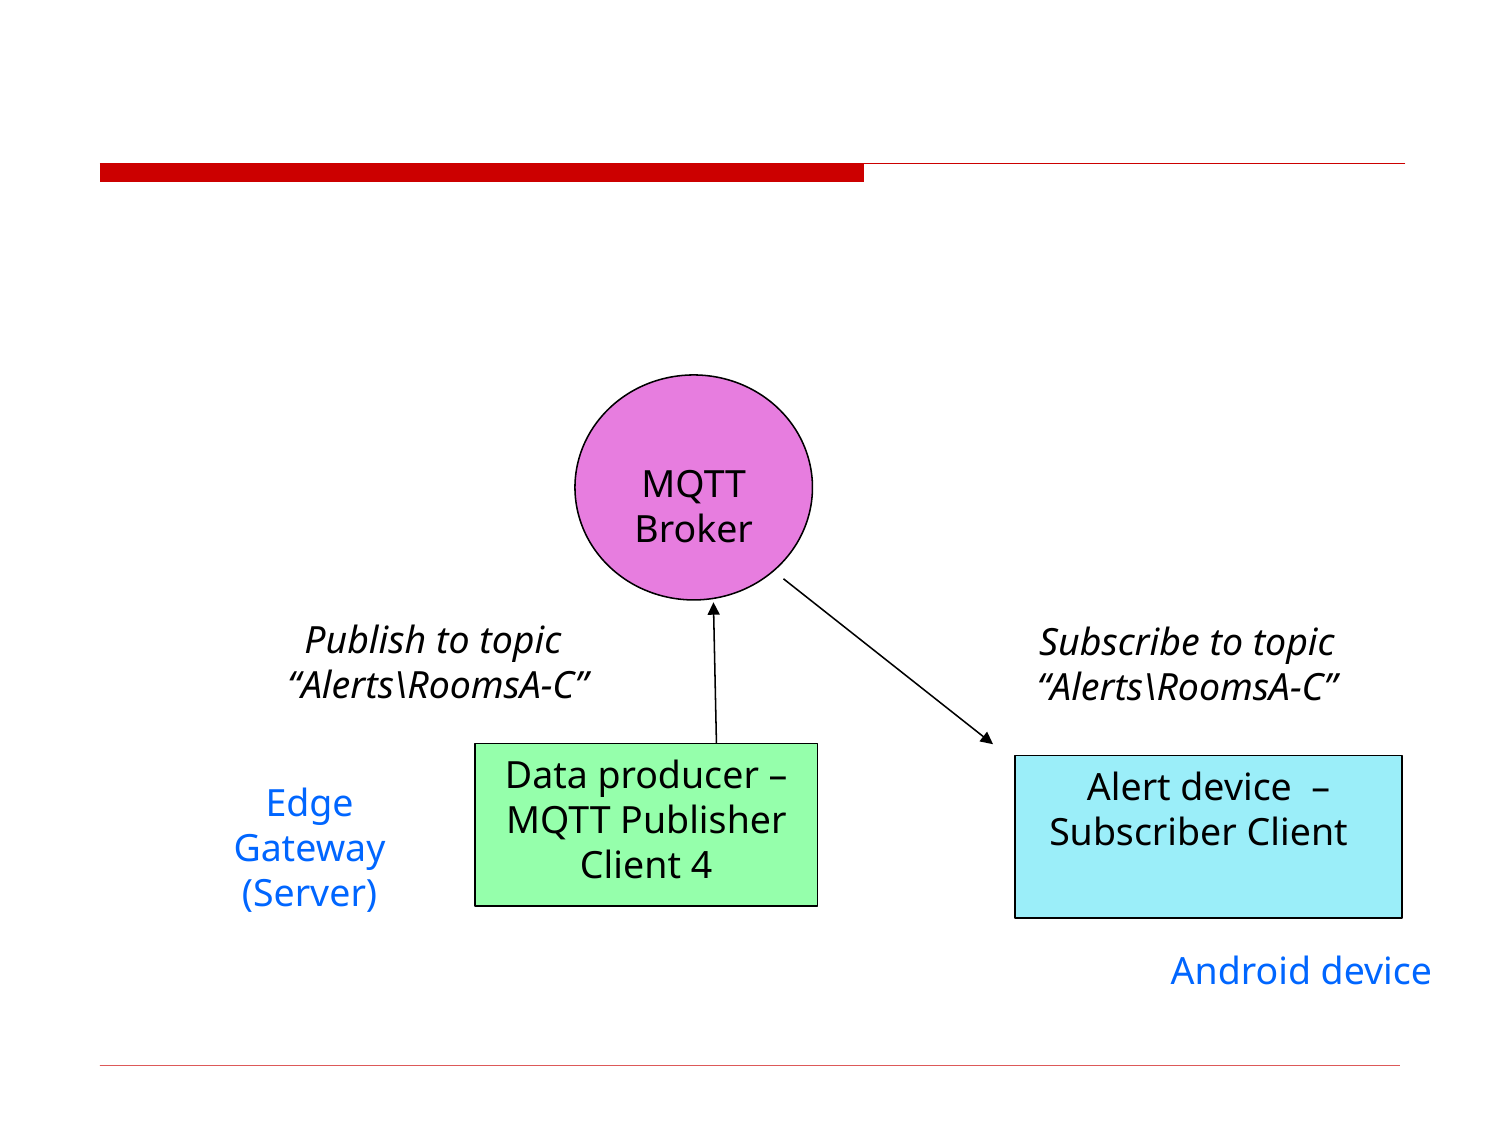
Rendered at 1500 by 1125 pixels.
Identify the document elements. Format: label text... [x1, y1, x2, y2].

text_box Android device [1137, 939, 1466, 1000]
text_box Alert device – Subscriber Client [1014, 755, 1403, 918]
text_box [713, 602, 717, 744]
text_box MQTT Broker [574, 374, 813, 600]
text_box Edge Gateway (Server) [187, 771, 432, 922]
text_box Subscribe to topic “Alerts\RoomsA-C” [1021, 611, 1363, 806]
text_box Data producer – MQTT Publisher Client 4 [474, 743, 818, 907]
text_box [783, 578, 994, 745]
text_box Publish to topic “Alerts\RoomsA-C” [272, 608, 604, 713]
